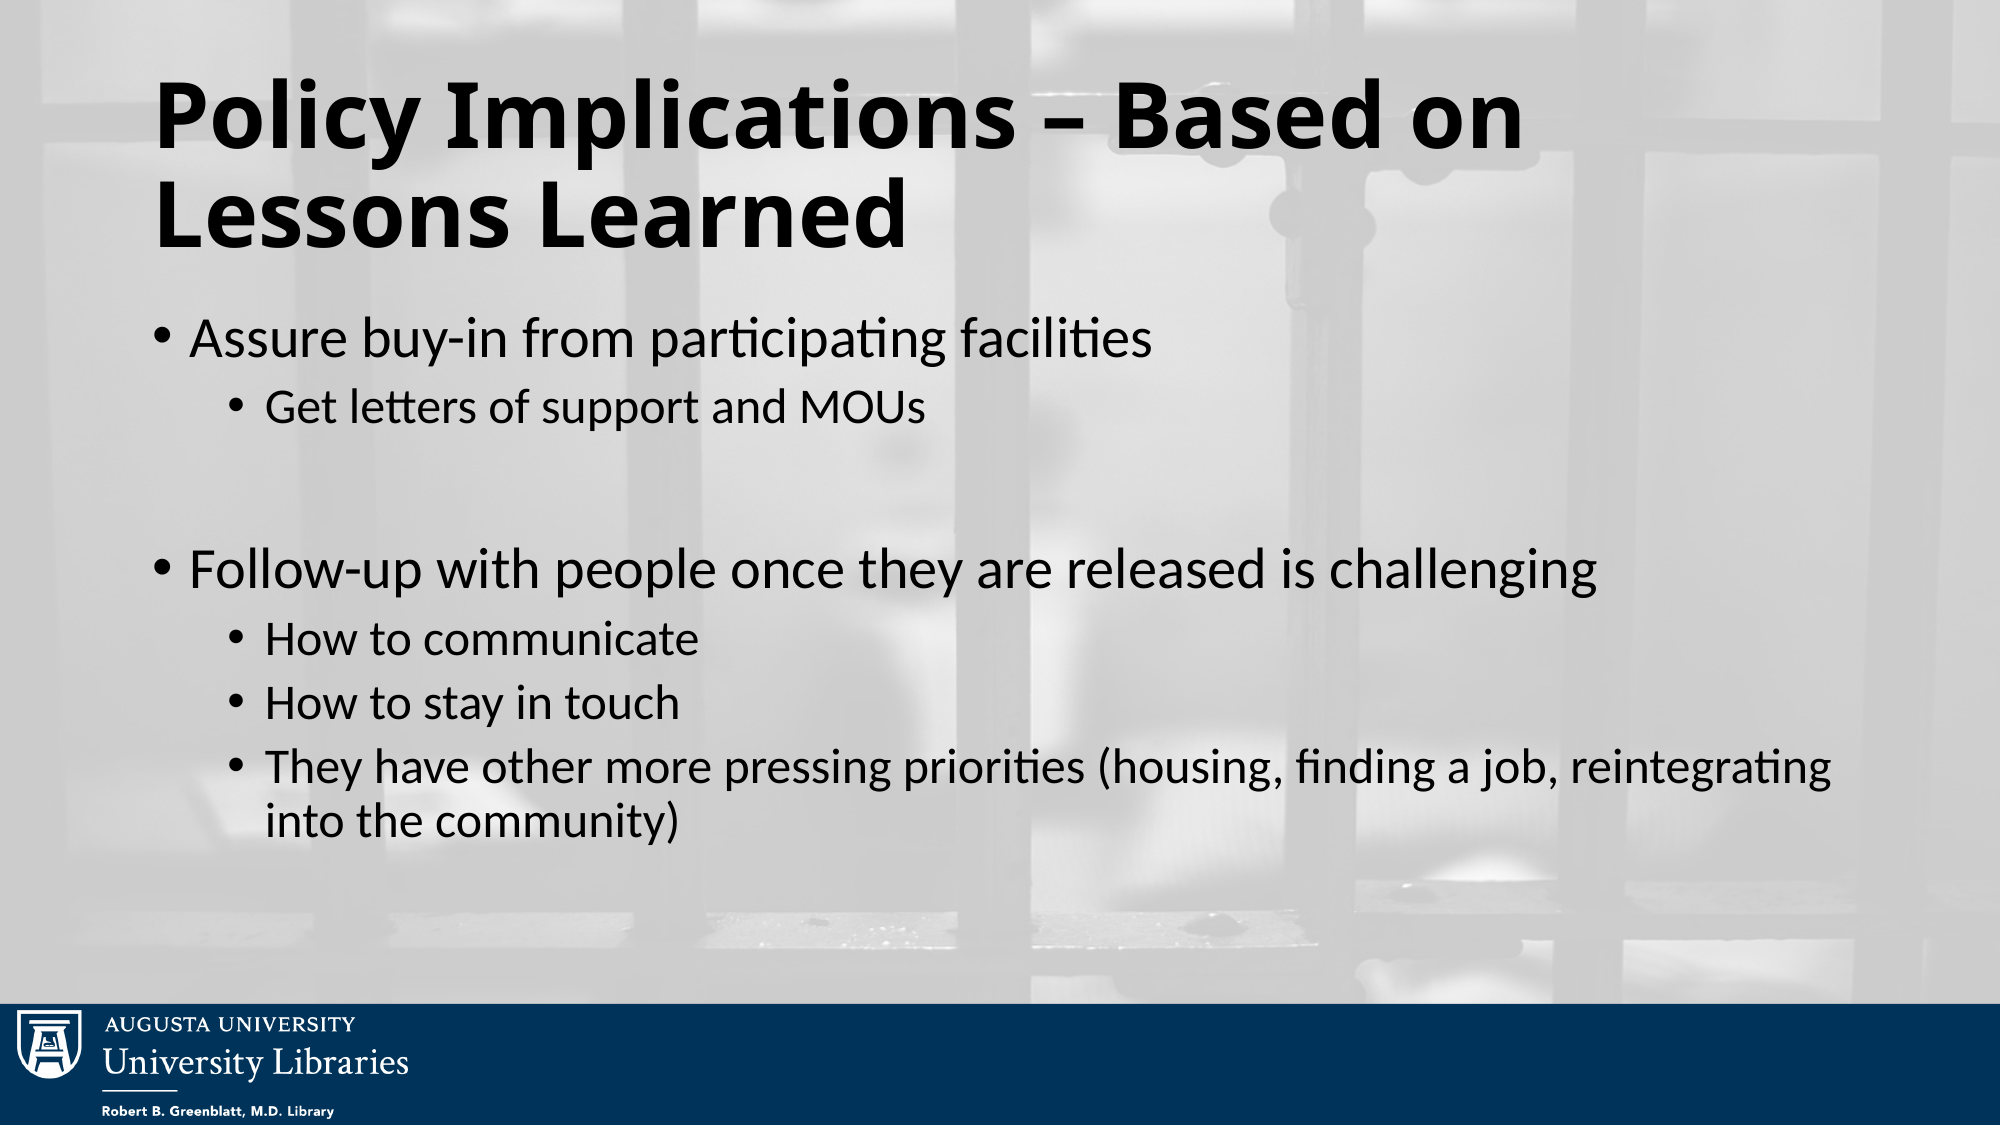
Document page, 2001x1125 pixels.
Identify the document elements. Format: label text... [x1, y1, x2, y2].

picture [17, 1010, 408, 1119]
title Policy Implications – Based on Lessons Learned [137, 59, 1863, 278]
list Assure buy-in from participating facilities Get letters of support and MOUs Follow-up with people once they are released is challenging How to communicate How to stay in touch They have other more pressing priorities (housing, finding a job, reintegrating into the community) [137, 299, 1863, 1014]
